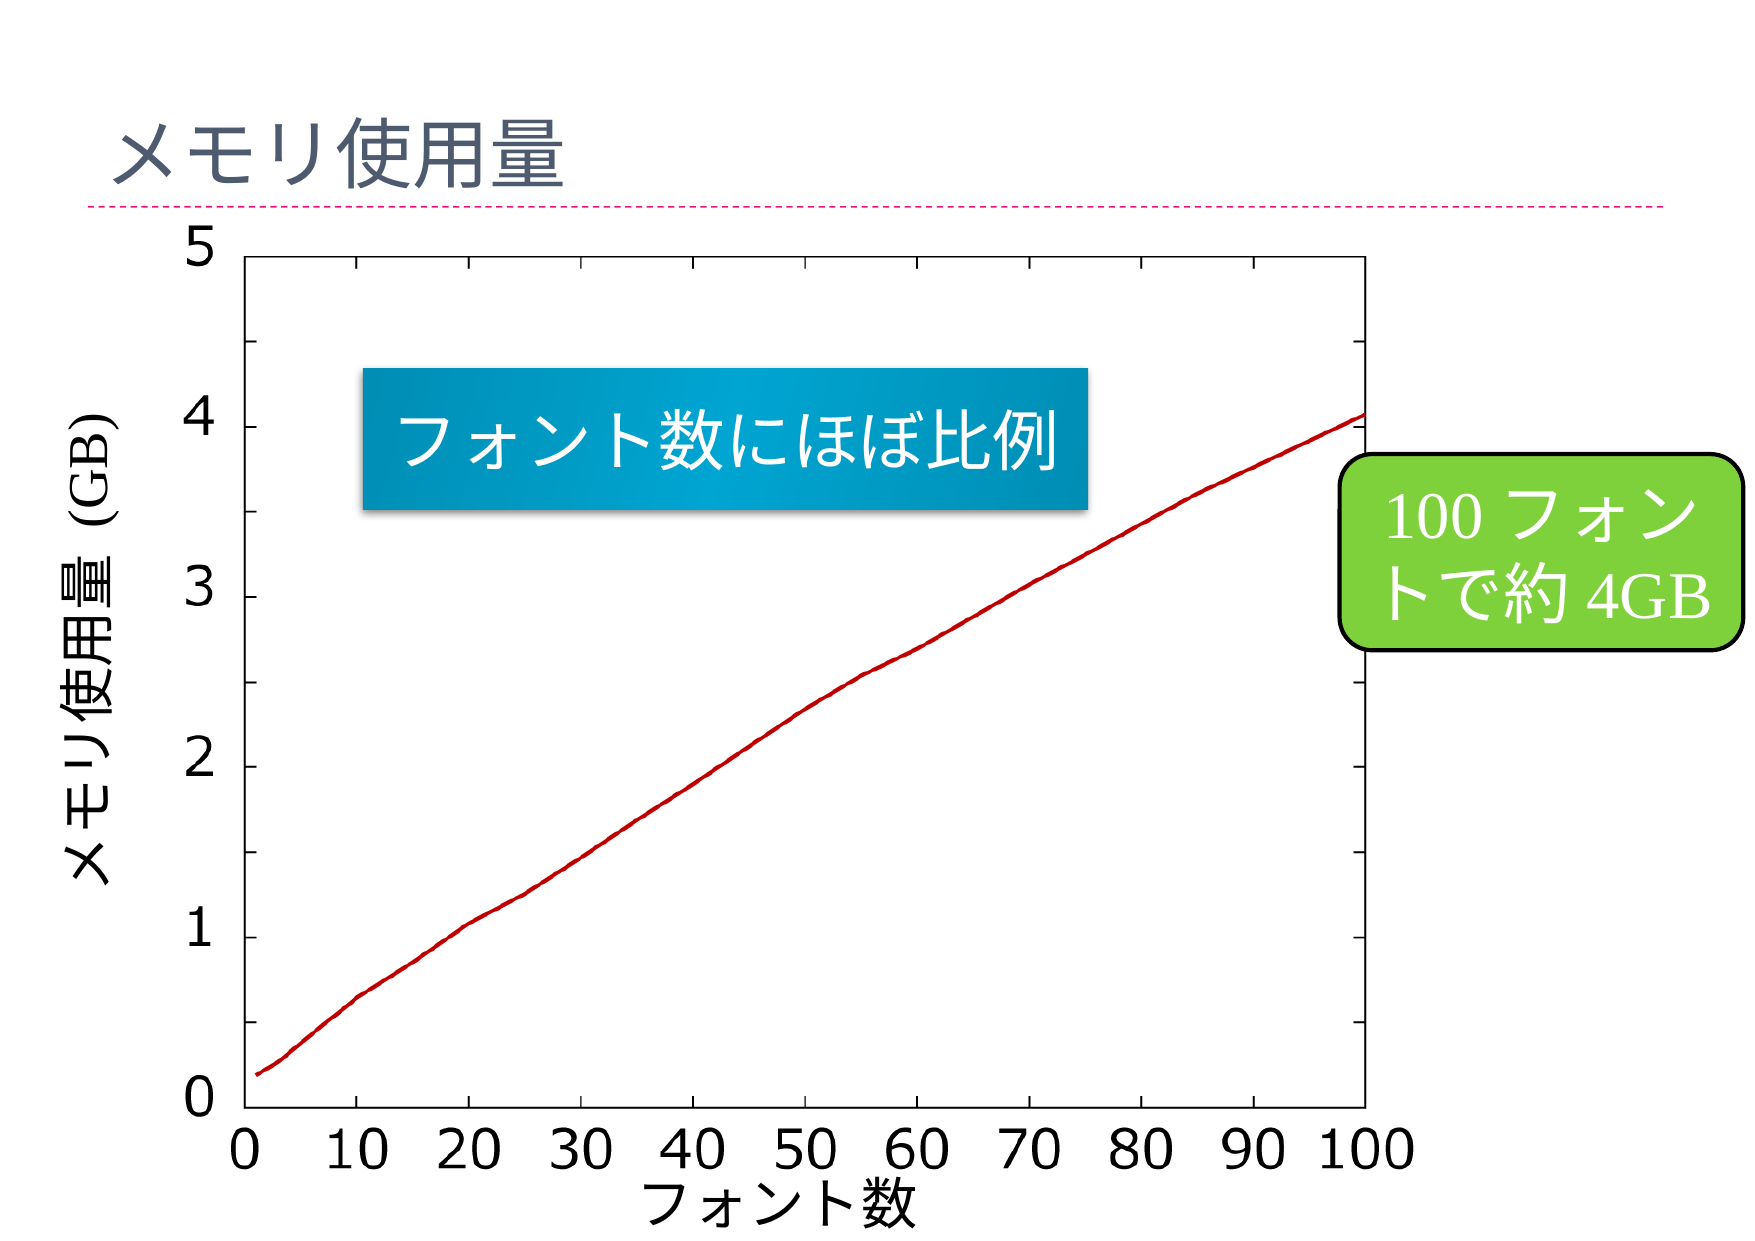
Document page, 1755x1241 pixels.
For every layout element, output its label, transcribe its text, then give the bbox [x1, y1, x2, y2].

text_box フォント数 [618, 1204, 935, 1241]
text_box 100フォントで約4GB [1422, 454, 1744, 651]
title メモリ使用量 [87, 41, 1667, 207]
picture [181, 217, 1416, 1192]
text_box [935, 1095, 1695, 1207]
text_box メモリ使用量 (GB) [42, 395, 128, 910]
text_box [53, 1095, 618, 1207]
